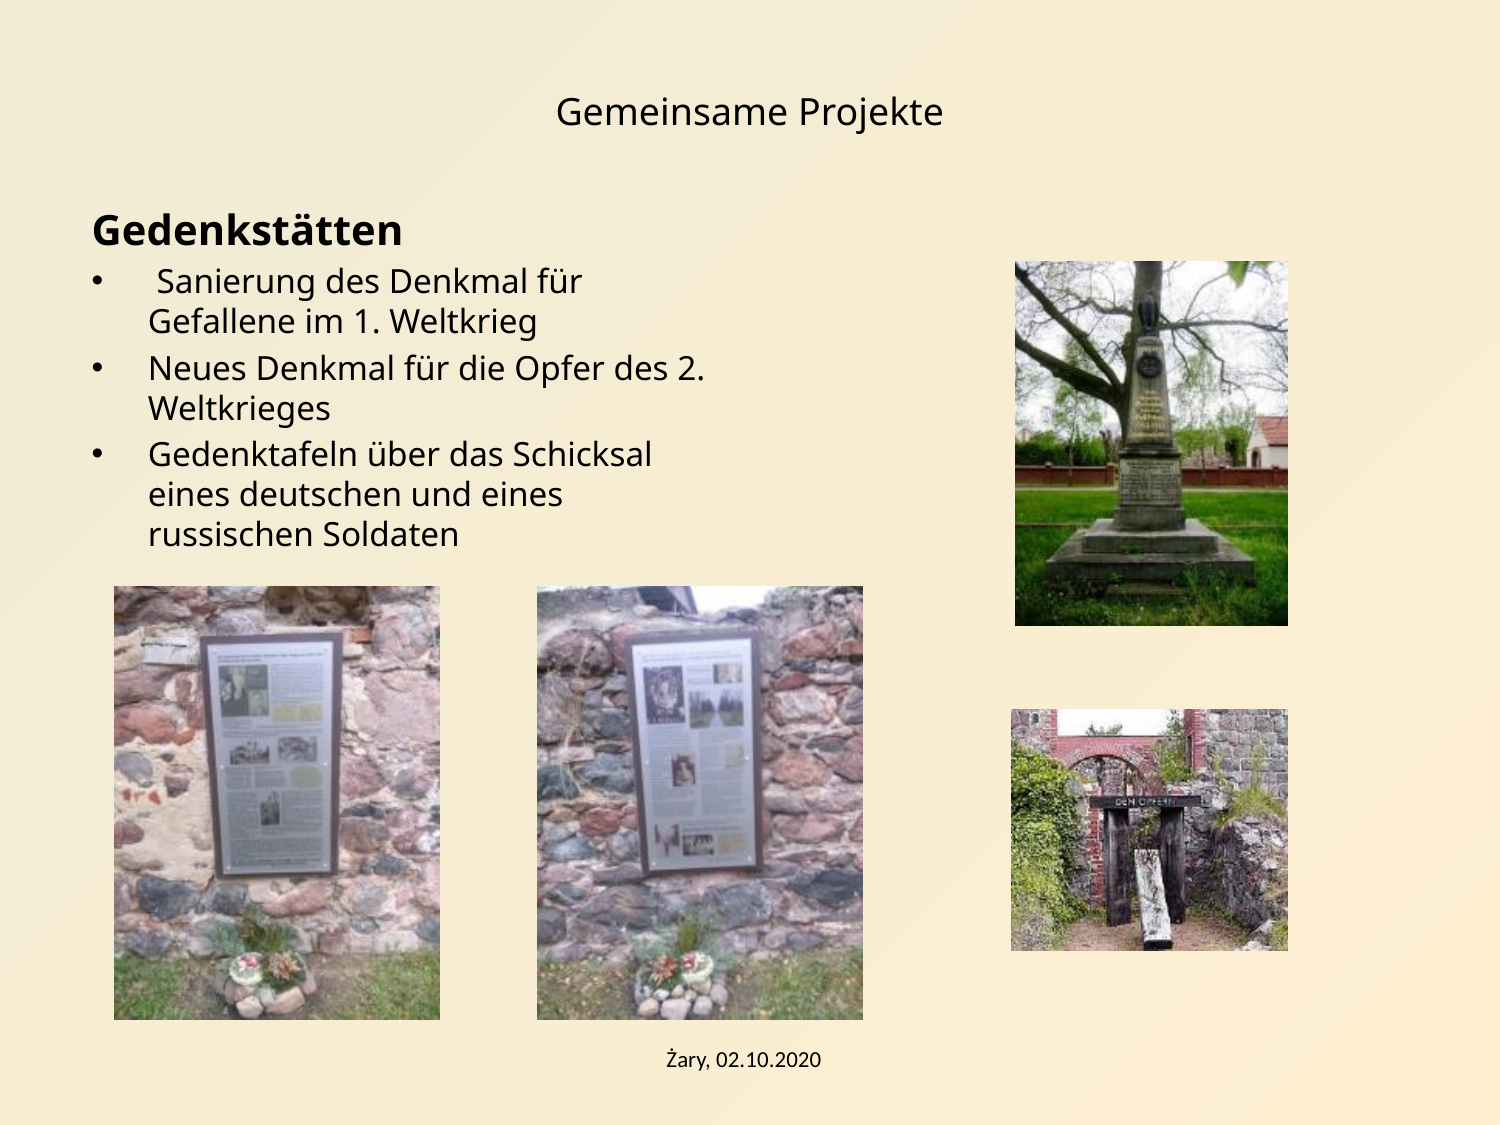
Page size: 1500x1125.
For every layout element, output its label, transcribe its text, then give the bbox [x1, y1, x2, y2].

picture [1011, 709, 1288, 951]
title Gemeinsame Projekte [75, 45, 1425, 175]
list Gedenkstätten Sanierung des Denkmal für Gefallene im 1. Weltkrieg Neues Denkmal für die Opfer des 2. Weltkrieges Gedenktafeln über das Schicksal eines deutschen und eines russischen Soldaten [76, 196, 727, 622]
picture [537, 585, 863, 1020]
picture [1015, 261, 1288, 626]
text_box Żary, 02.10.2020 [53, 1037, 1436, 1080]
picture [114, 585, 440, 1020]
